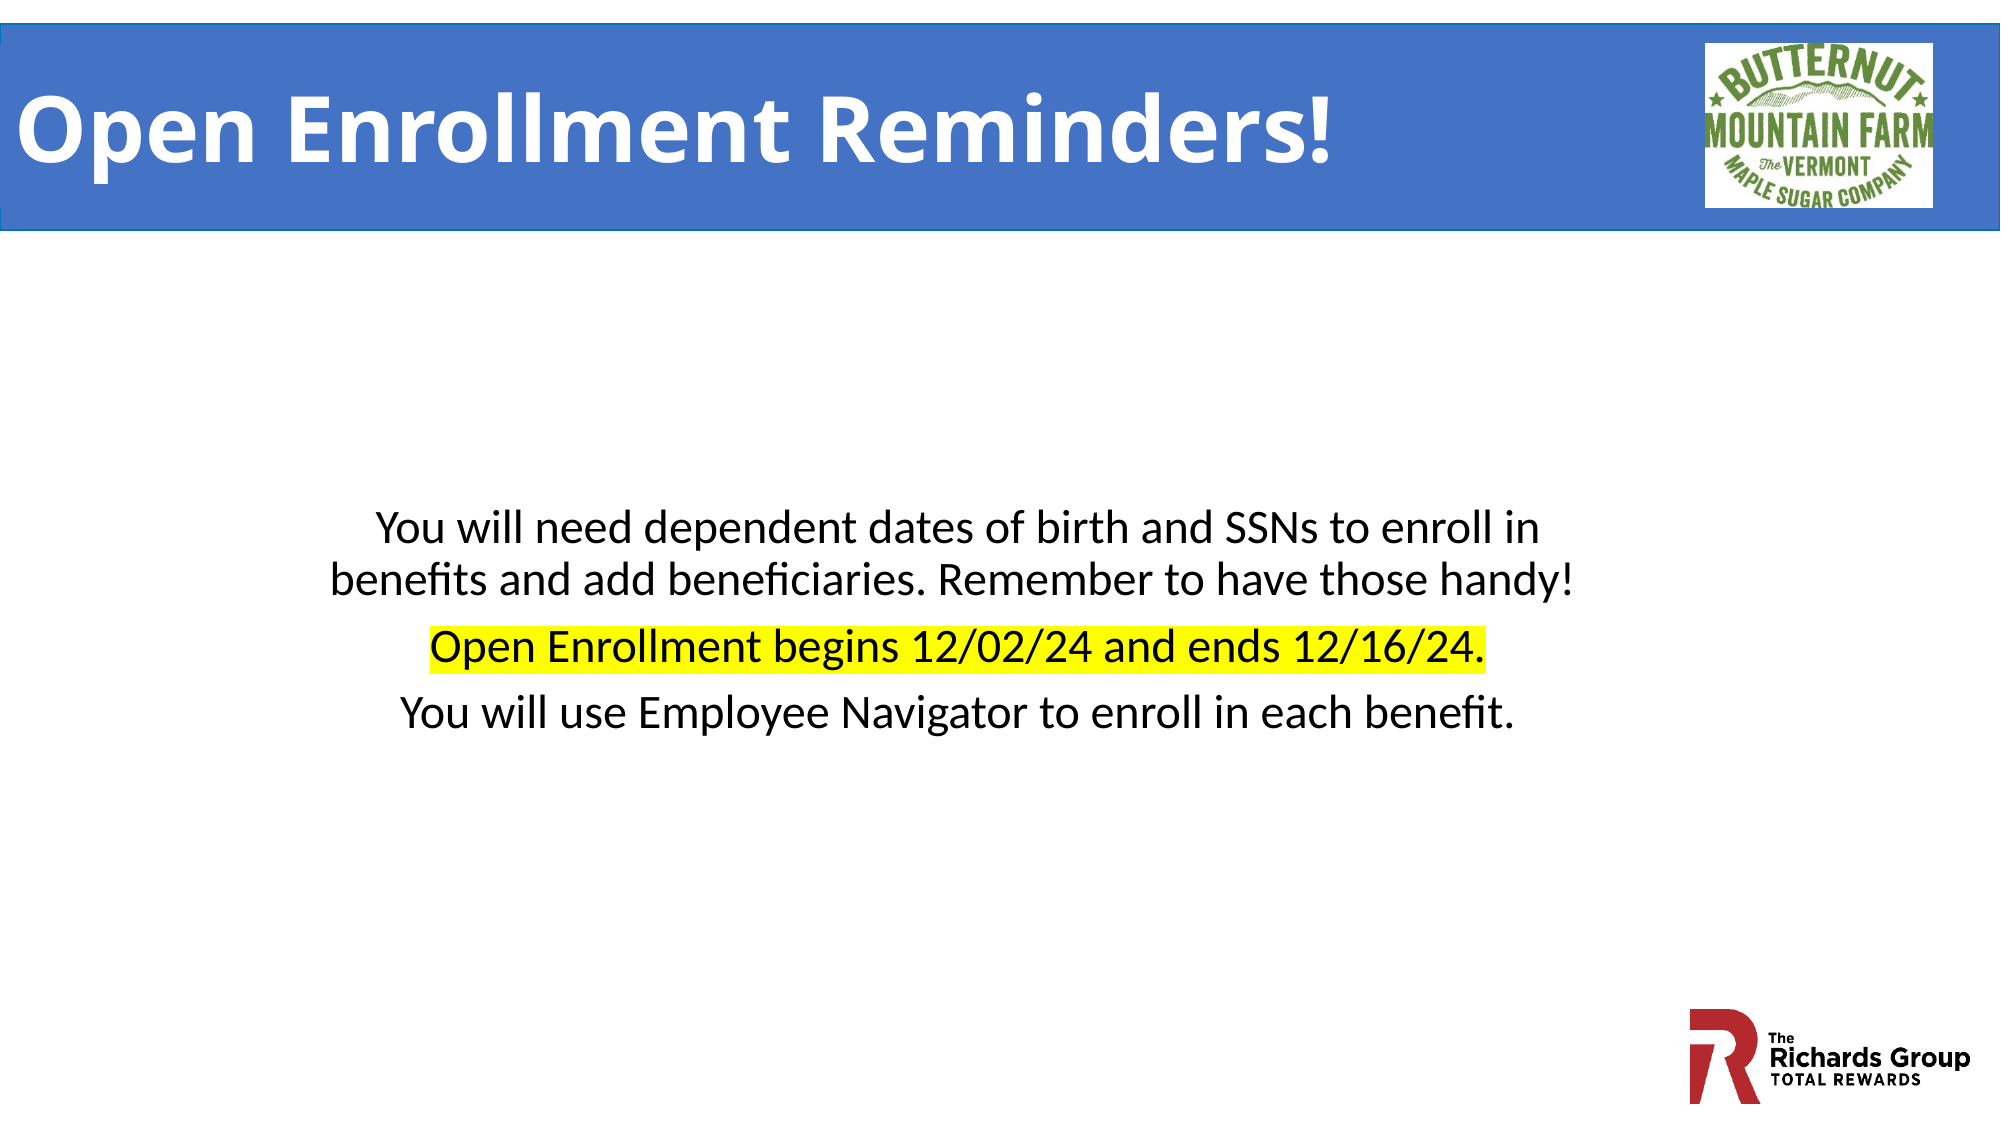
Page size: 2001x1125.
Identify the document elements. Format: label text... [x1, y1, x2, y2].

text_box You will need dependent dates of birth and SSNs to enroll in benefits and add beneficiaries. Remember to have those handy! Open Enrollment begins 12/02/24 and ends 12/16/24. You will use Employee Navigator to enroll in each benefit. [286, 445, 1631, 806]
picture [1659, 987, 2000, 1125]
text_box Open Enrollment Reminders! [0, 42, 1538, 209]
picture [1705, 43, 1933, 209]
text_box [0, 23, 2000, 231]
